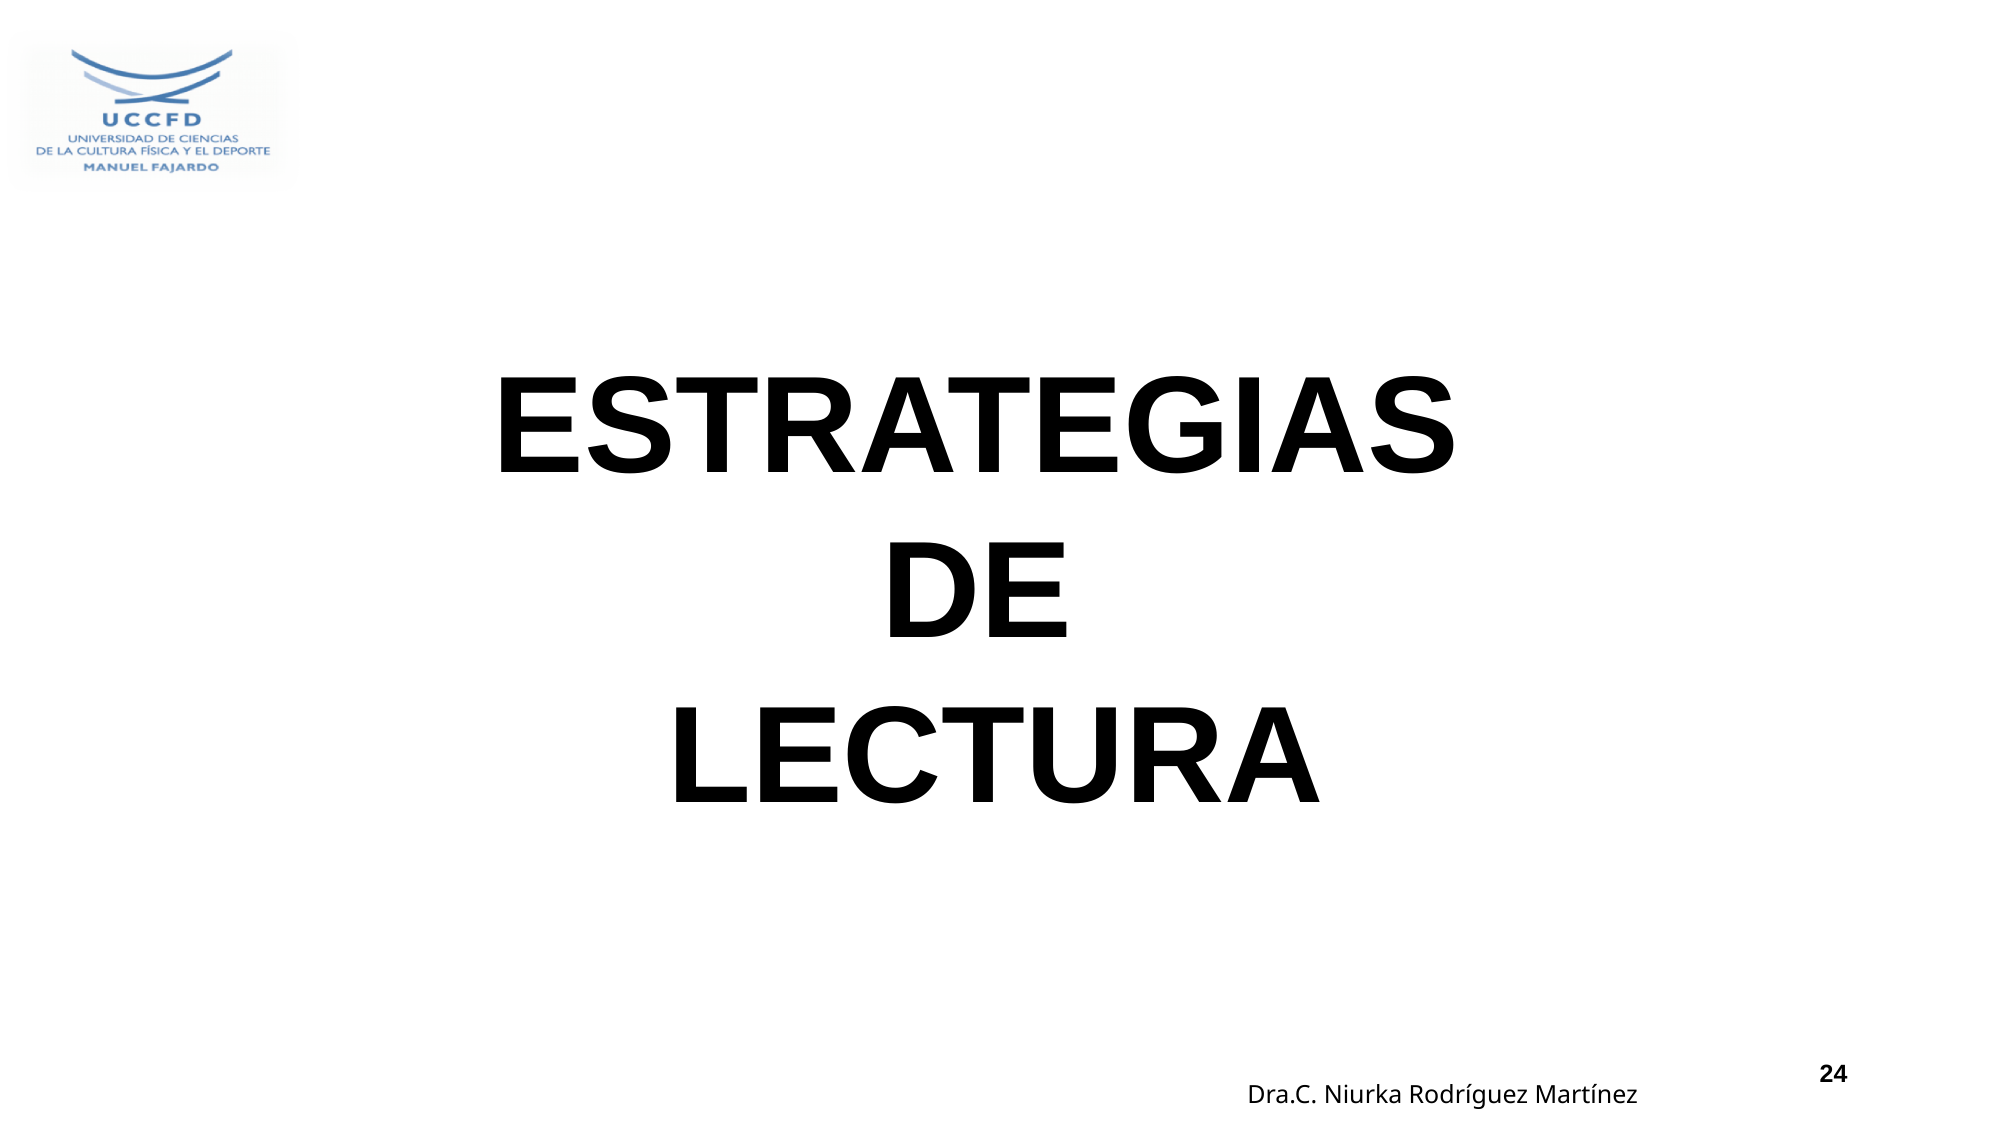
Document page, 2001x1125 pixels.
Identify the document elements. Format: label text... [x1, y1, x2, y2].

slide_number 24 [1412, 1042, 1863, 1103]
text_box Estrategias de Lectura [477, 328, 1514, 838]
footer Dra.C. Niurka Rodríguez Martínez [1199, 1062, 1687, 1125]
picture [5, 28, 301, 194]
